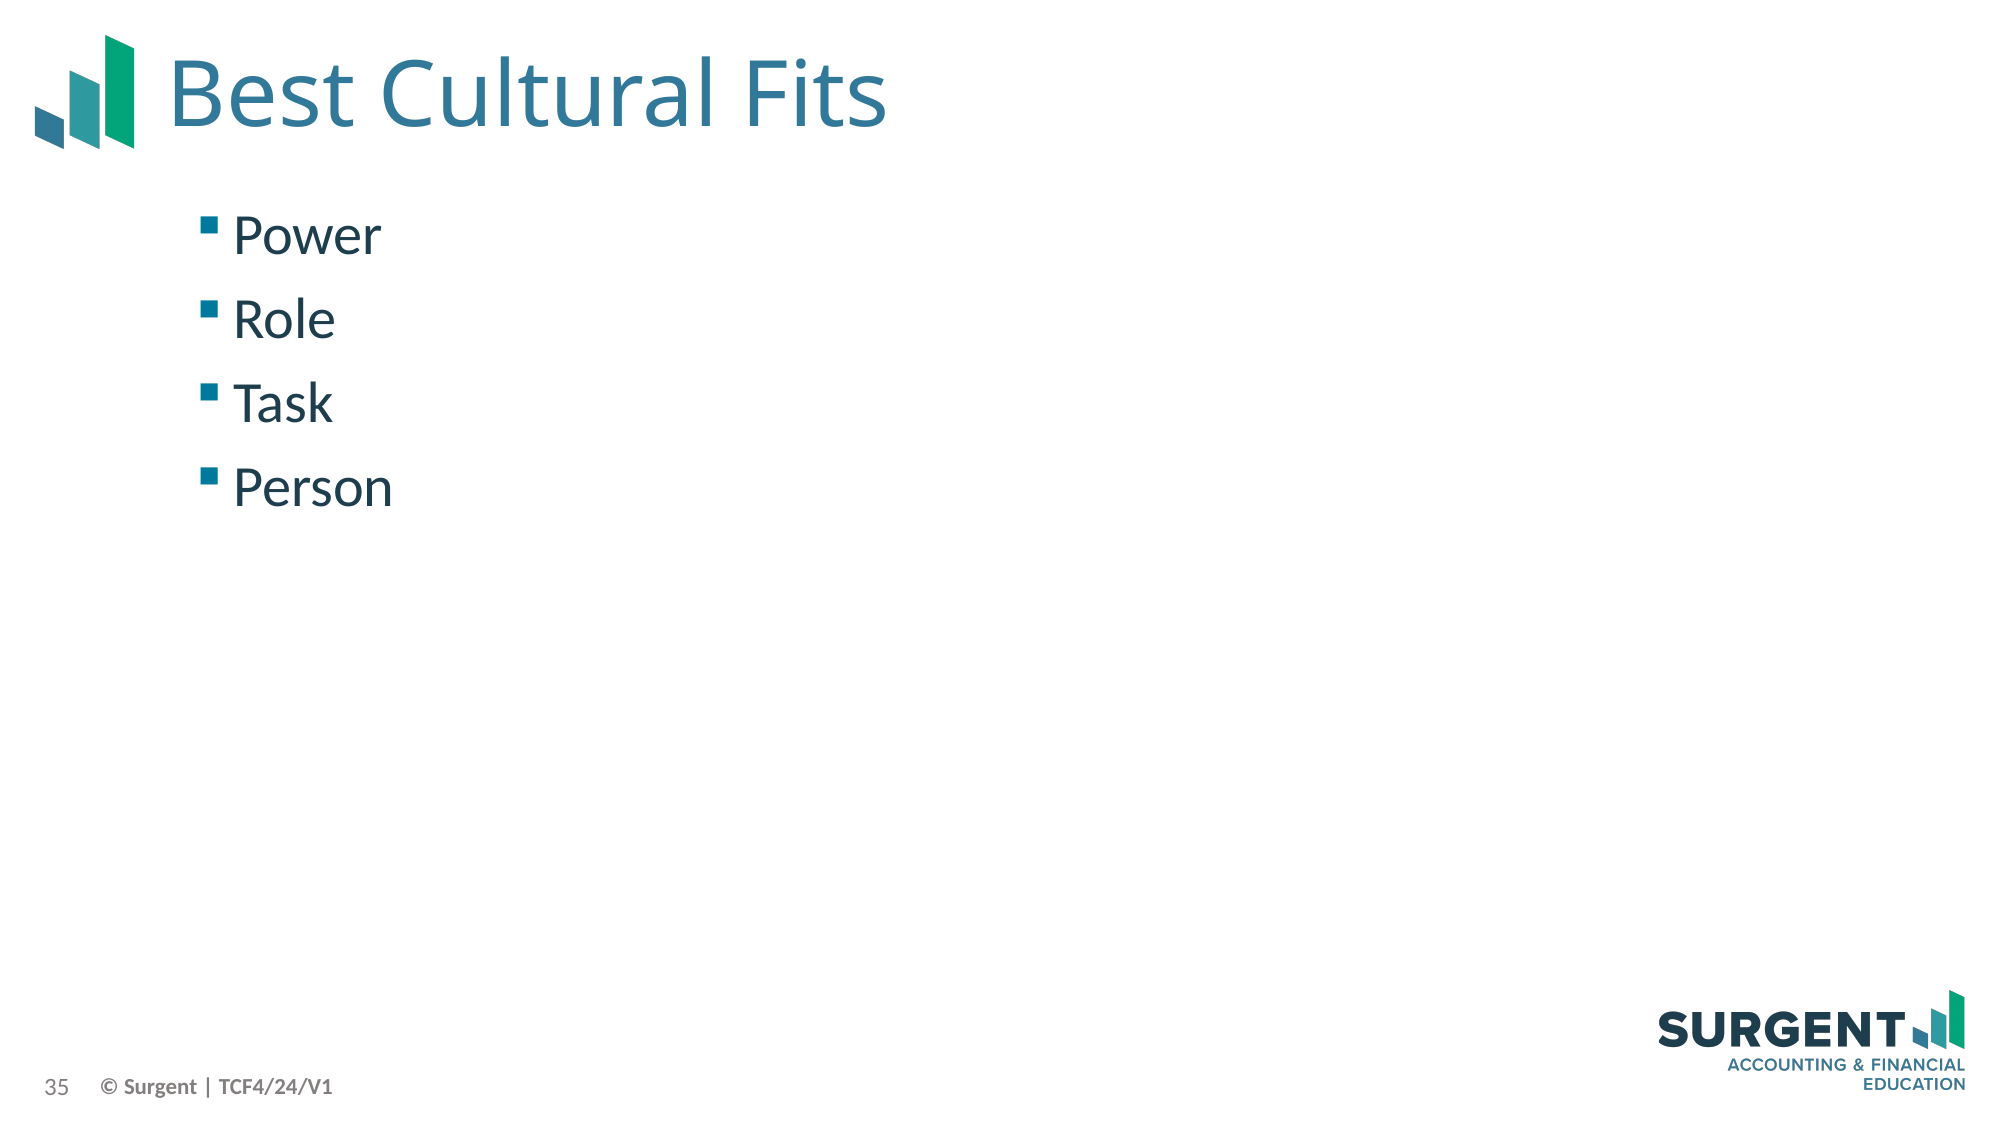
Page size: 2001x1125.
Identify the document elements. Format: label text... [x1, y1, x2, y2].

slide_number 35 [0, 1055, 85, 1115]
title Best Cultural Fits [151, 55, 1915, 149]
footer © Surgent | TCF4/24/V1 [85, 1055, 402, 1115]
list Power Role Task Person [180, 197, 1910, 967]
